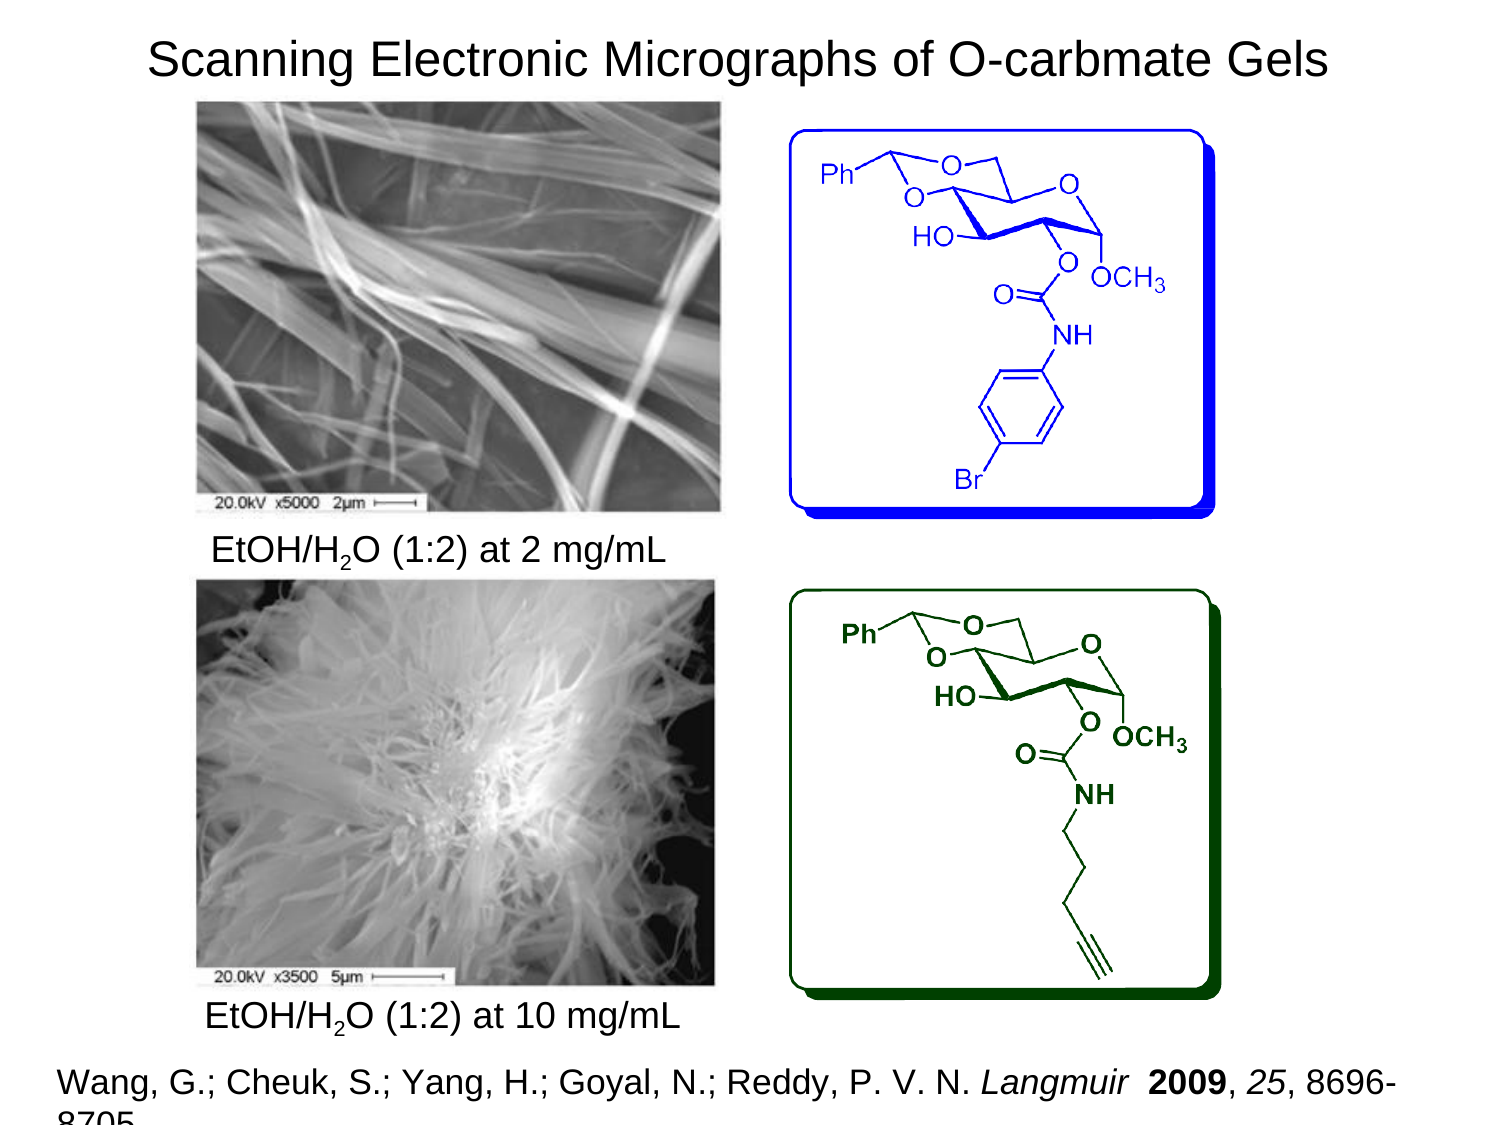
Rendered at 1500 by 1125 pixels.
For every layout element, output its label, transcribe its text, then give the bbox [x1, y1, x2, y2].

text_box [790, 590, 1211, 990]
text_box EtOH/H2O (1:2) at 10 mg/mL Wang, G.; Cheuk, S.; Yang, H.; Goyal, N.; Reddy, P. V. N. Langmuir 2009, 25, 8696-8705. [54, 991, 1476, 1099]
text_box Scanning Electronic Micrographs of O-carbmate Gels [144, 26, 1331, 89]
text_box [790, 130, 1205, 509]
text_box [803, 603, 1222, 991]
text_box [189, 574, 719, 991]
text_box EtOH/H2O (1:2) at 2 mg/mL [208, 524, 671, 574]
text_box [803, 143, 1216, 520]
text_box [194, 95, 727, 519]
